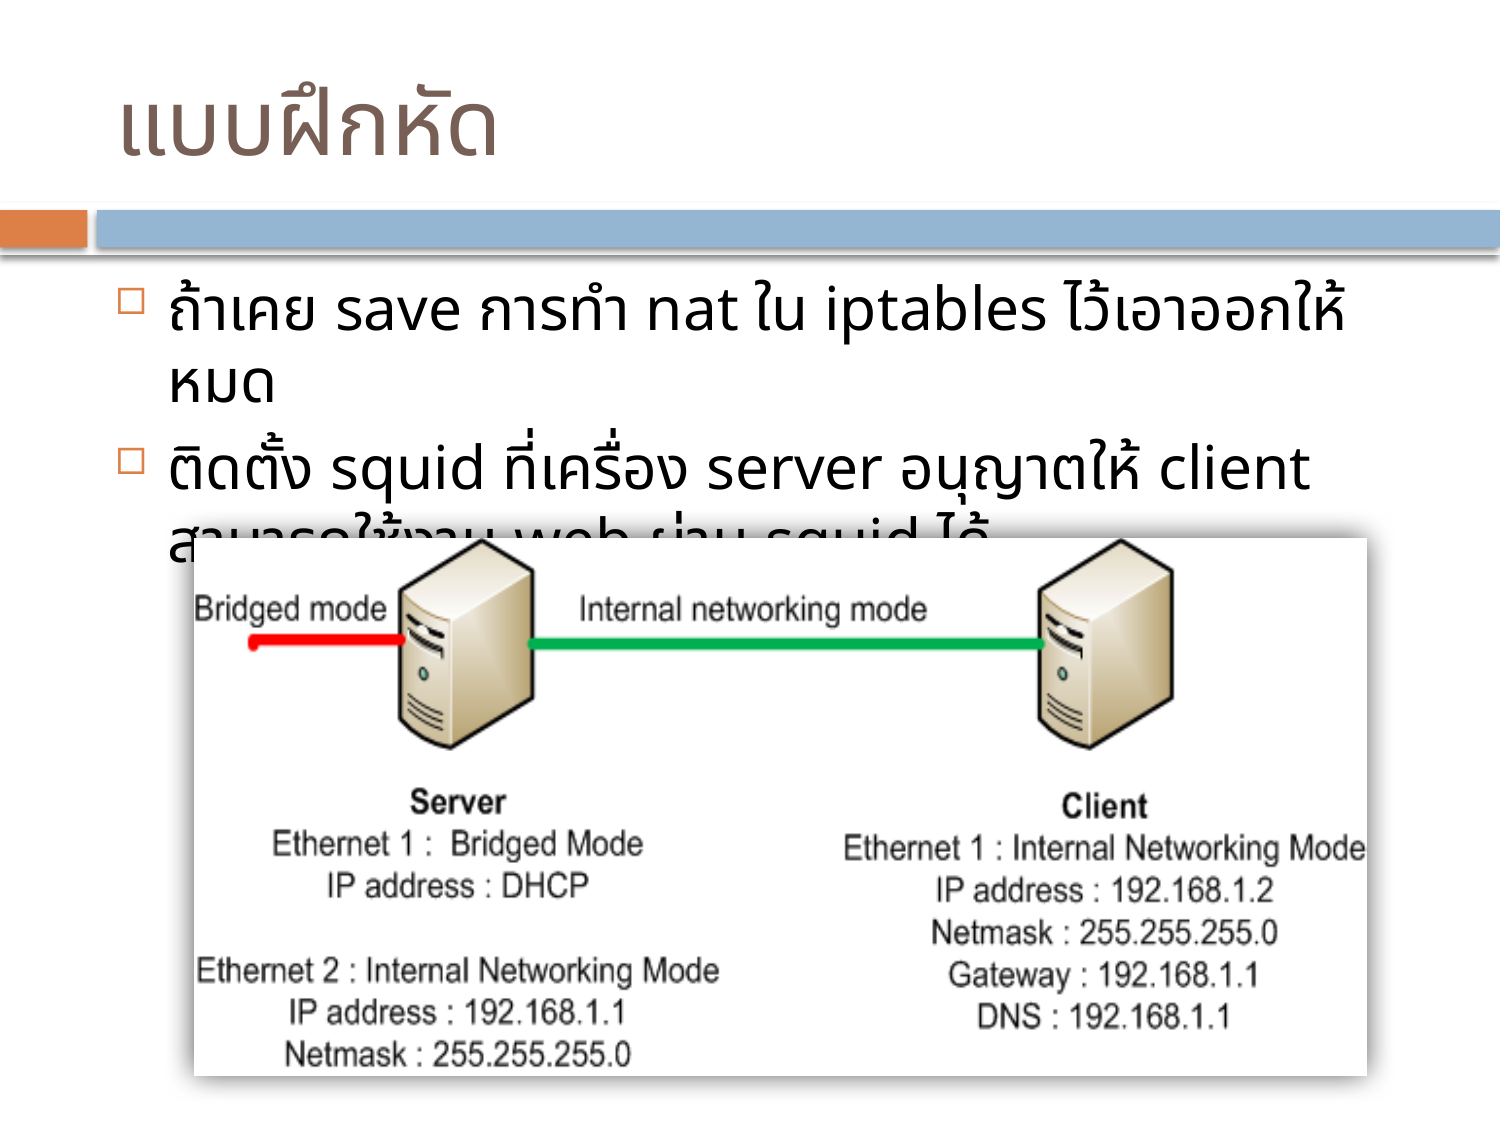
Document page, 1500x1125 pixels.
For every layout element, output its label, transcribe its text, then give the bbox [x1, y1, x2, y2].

picture [194, 538, 1368, 1076]
list ถ้าเคย save การทำ nat ใน iptables ไว้เอาออกให้หมด ติดตั้ง squid ที่เครื่อง server อนุญาตให้ client สามารถใช้งาน web ผ่าน squid ได้ [100, 262, 1438, 1000]
title แบบฝึกหัด [100, 37, 1438, 200]
